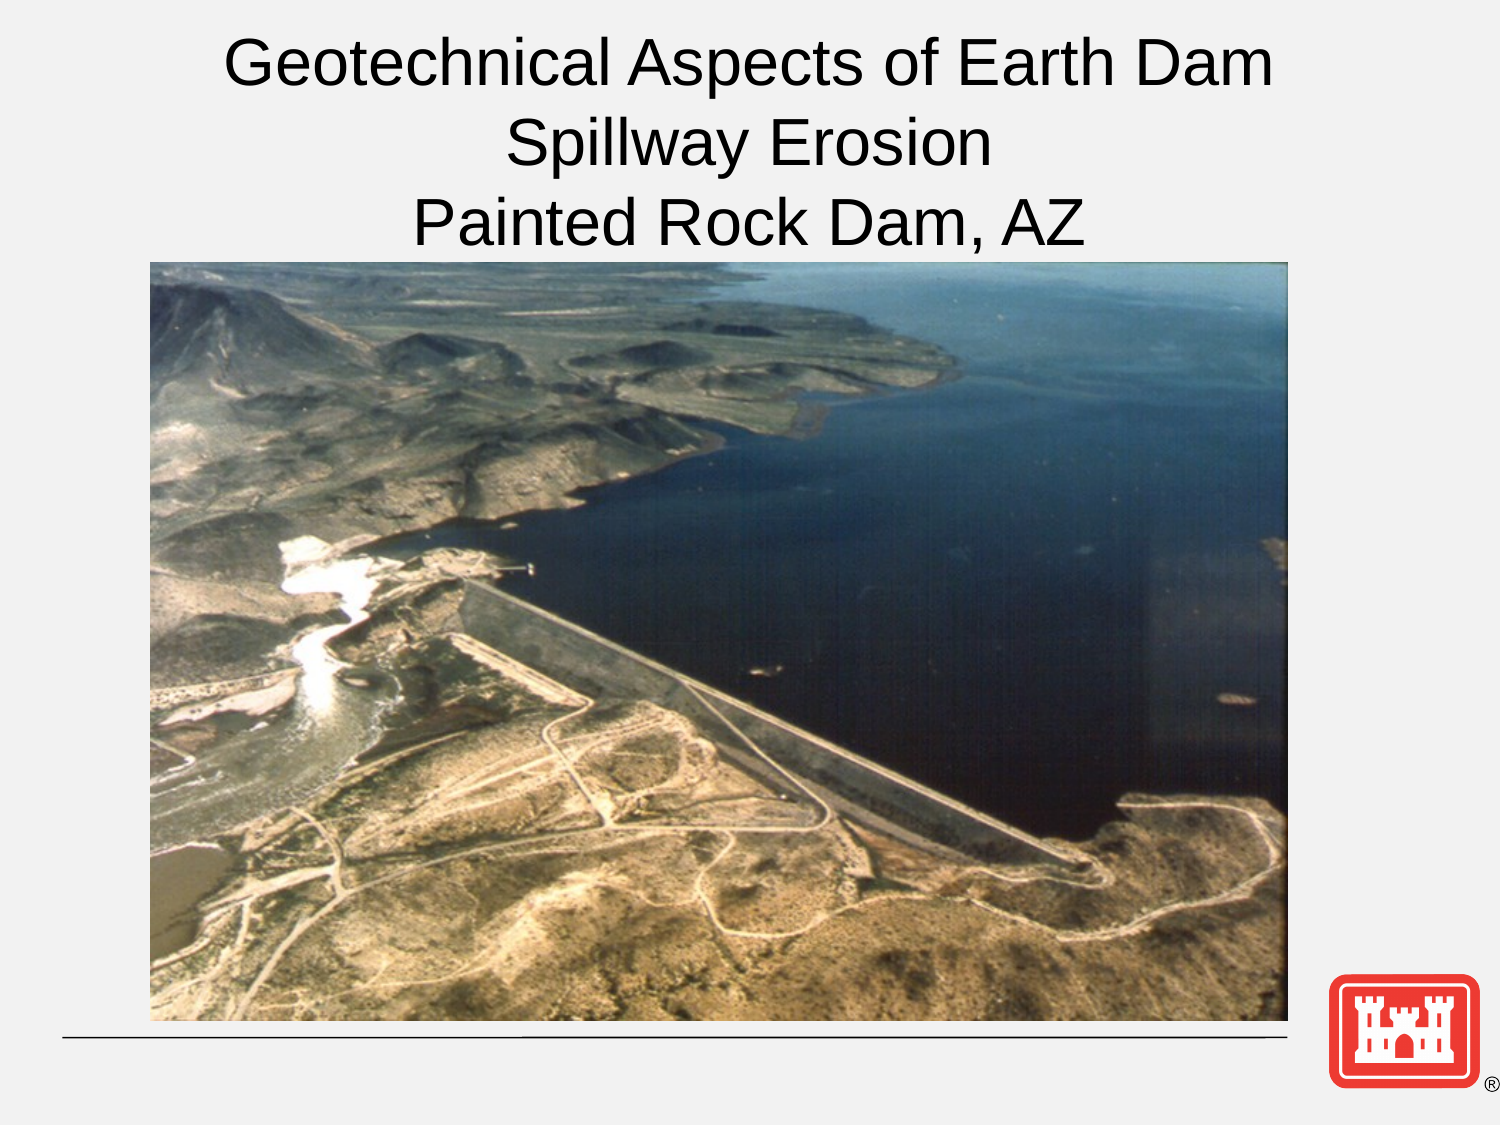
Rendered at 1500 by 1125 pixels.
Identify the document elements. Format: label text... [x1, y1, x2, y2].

picture [149, 262, 1288, 1021]
picture [1329, 974, 1500, 1092]
title Geotechnical Aspects of Earth Dam Spillway Erosion Painted Rock Dam, AZ [74, 44, 1426, 233]
